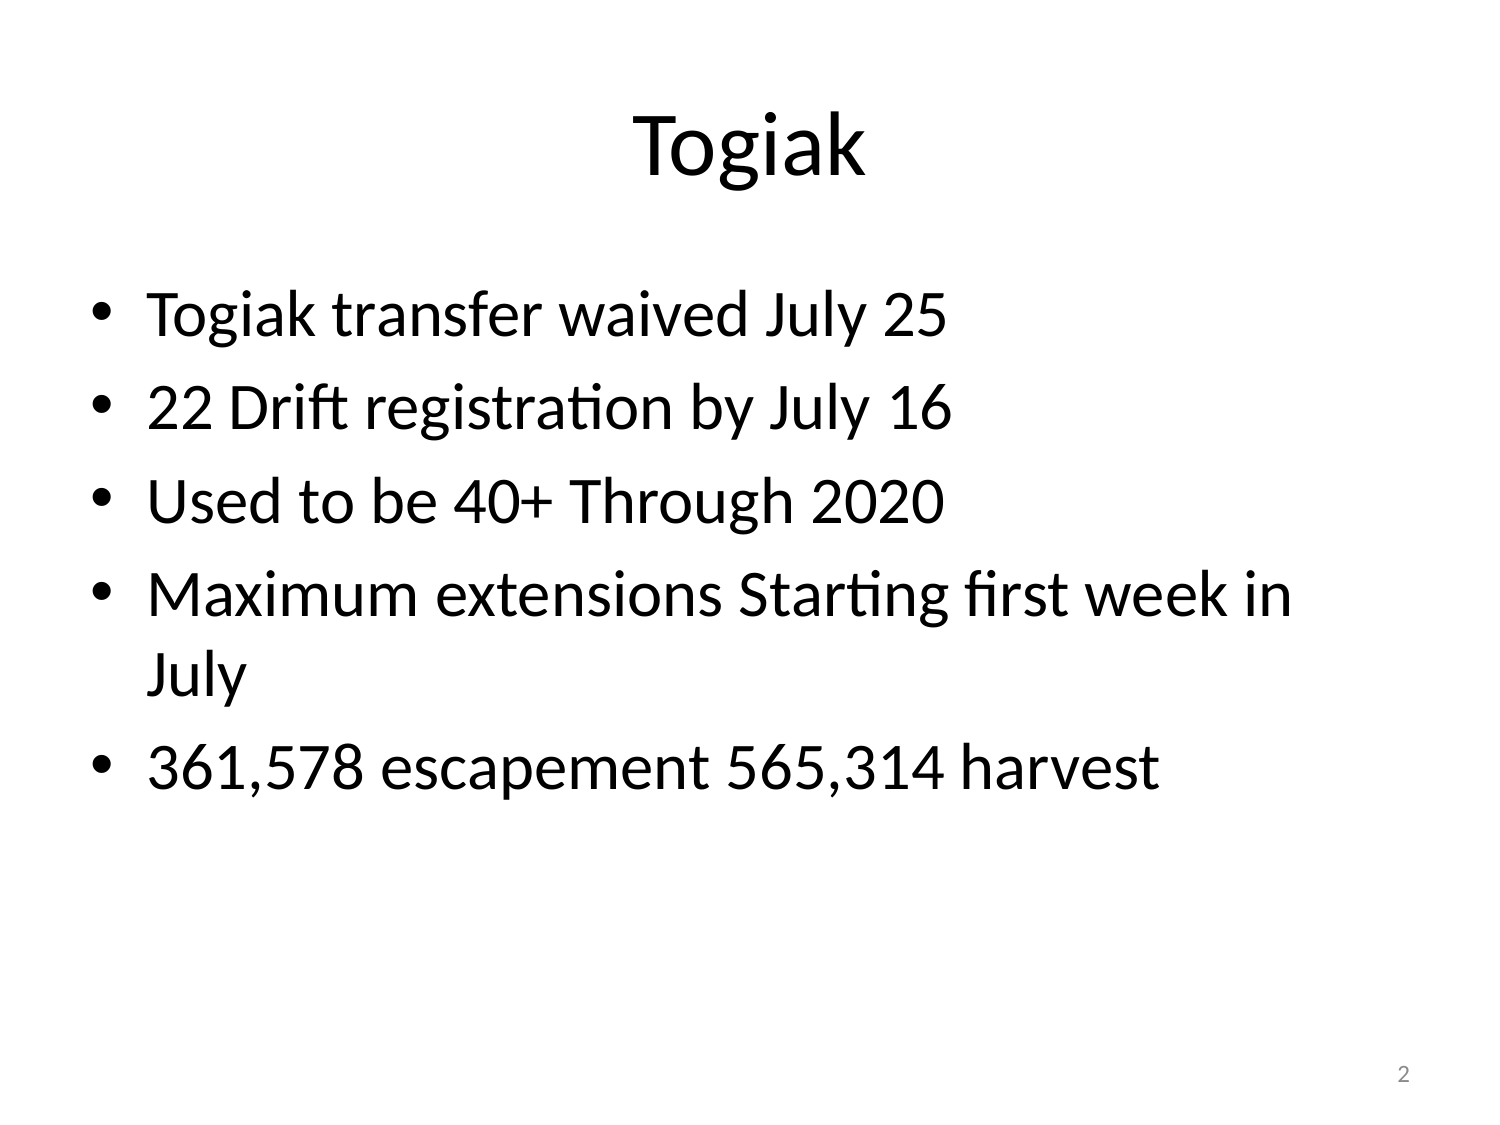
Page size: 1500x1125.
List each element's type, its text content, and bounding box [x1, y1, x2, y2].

title Togiak [75, 45, 1425, 233]
list Togiak transfer waived July 25 22 Drift registration by July 16 Used to be 40+ Through 2020 Maximum extensions Starting first week in July 361,578 escapement 565,314 harvest [75, 262, 1425, 1005]
slide_number 2 [1074, 1042, 1425, 1103]
